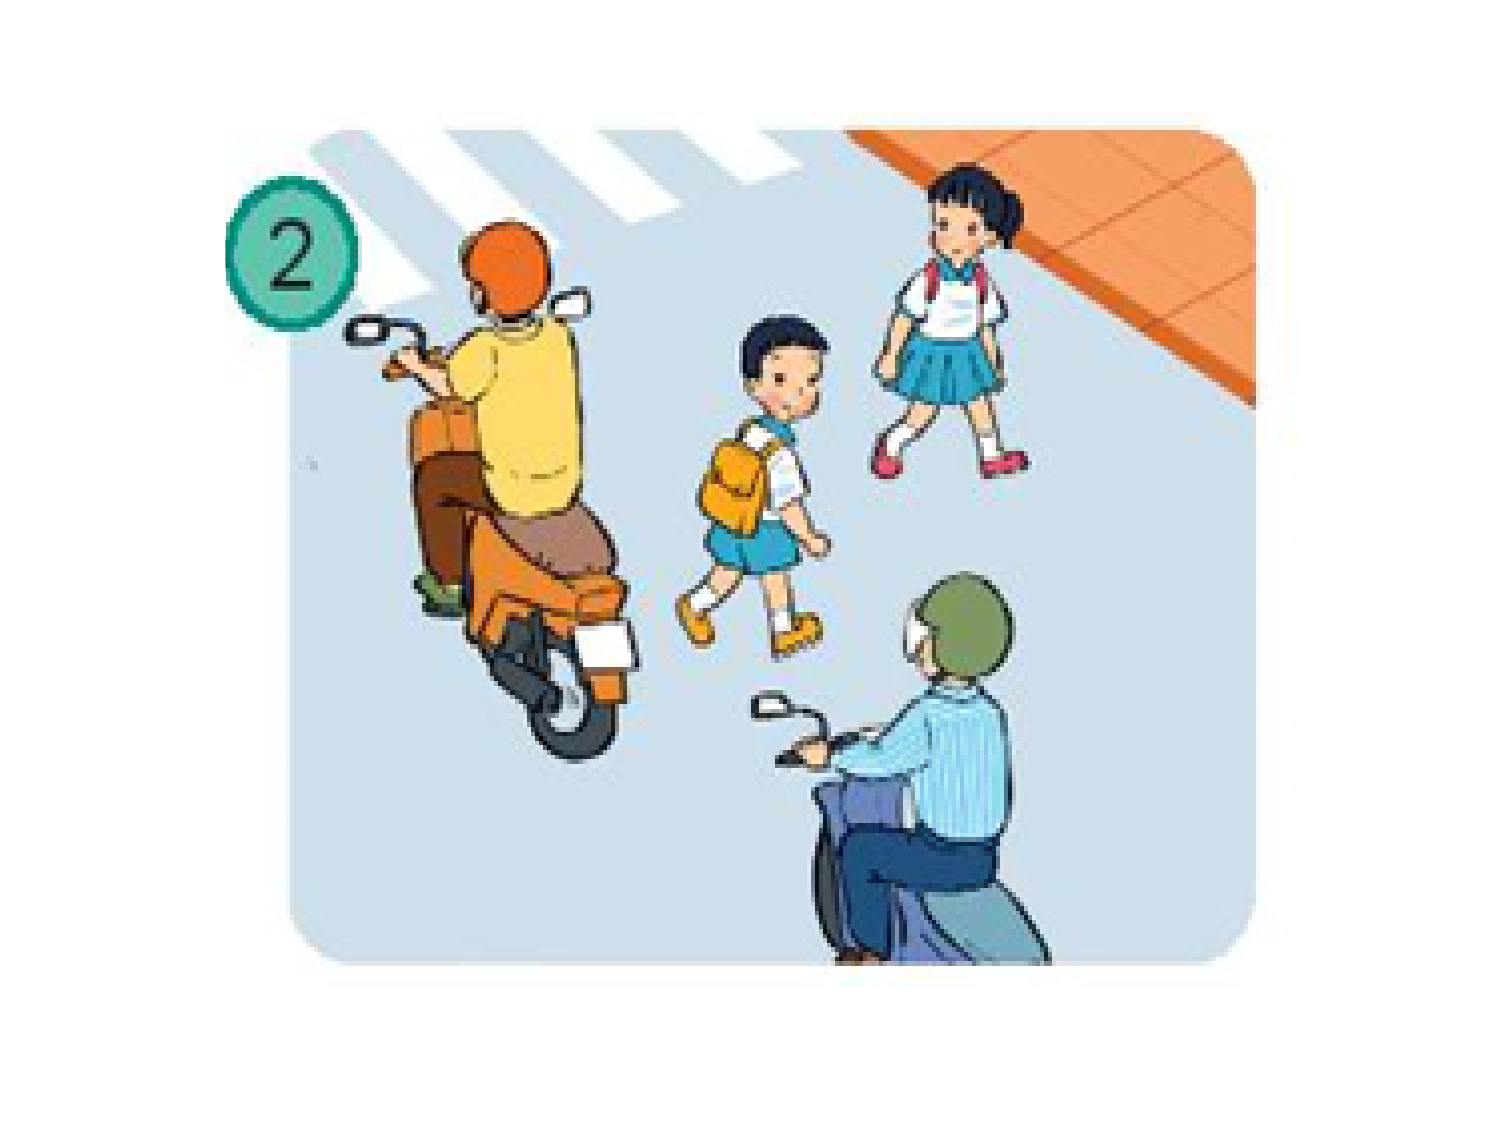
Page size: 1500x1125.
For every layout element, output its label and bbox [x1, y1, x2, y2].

picture [224, 112, 1326, 988]
